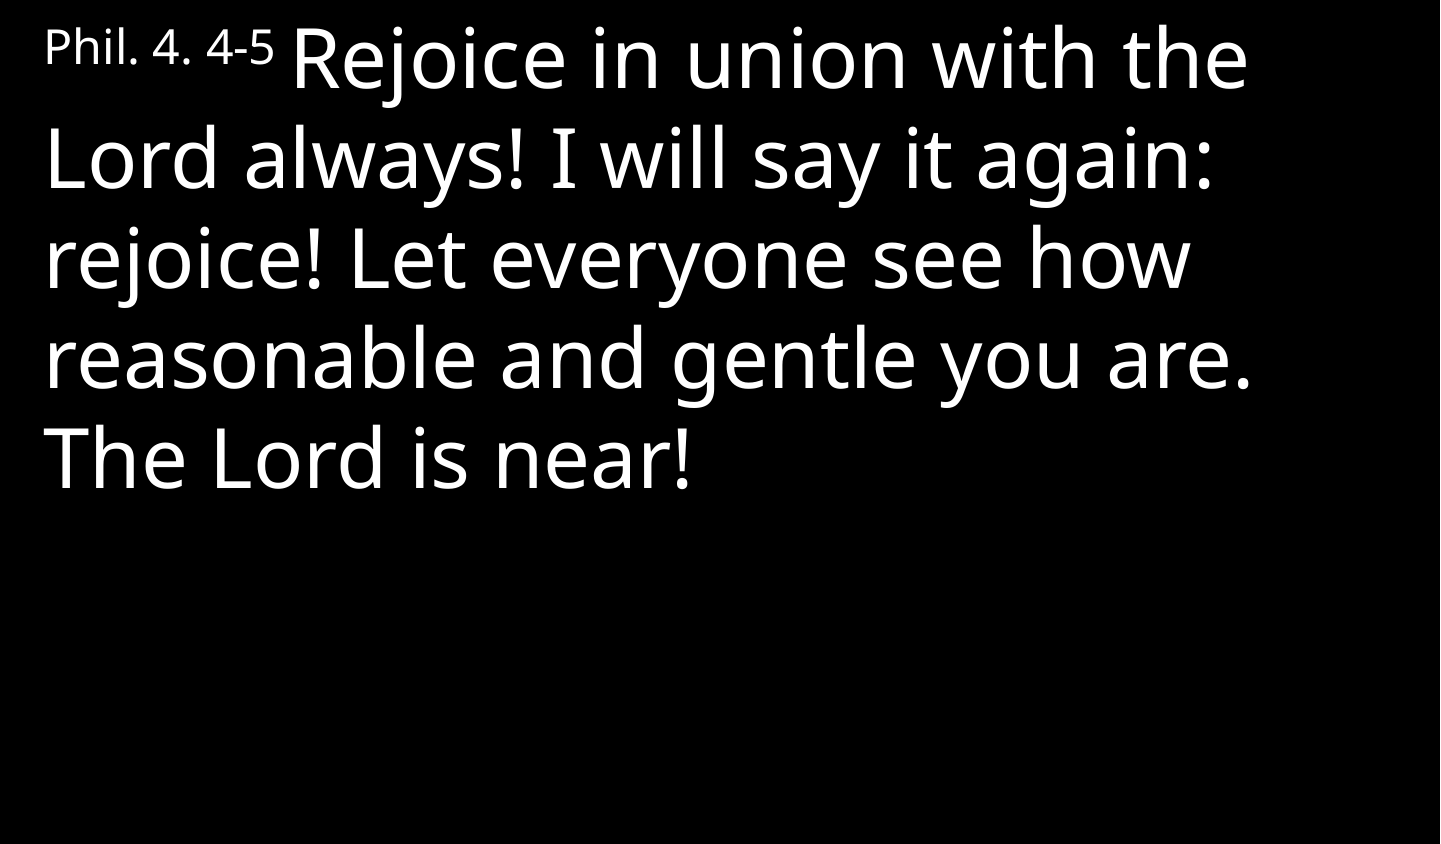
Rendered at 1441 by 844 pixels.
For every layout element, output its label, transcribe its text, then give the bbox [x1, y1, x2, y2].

subtitle Phil. 4. 4-5 Rejoice in union with the Lord always! I will say it again: rejoice! Let everyone see how reasonable and gentle you are. The Lord is near! [32, 0, 1408, 844]
